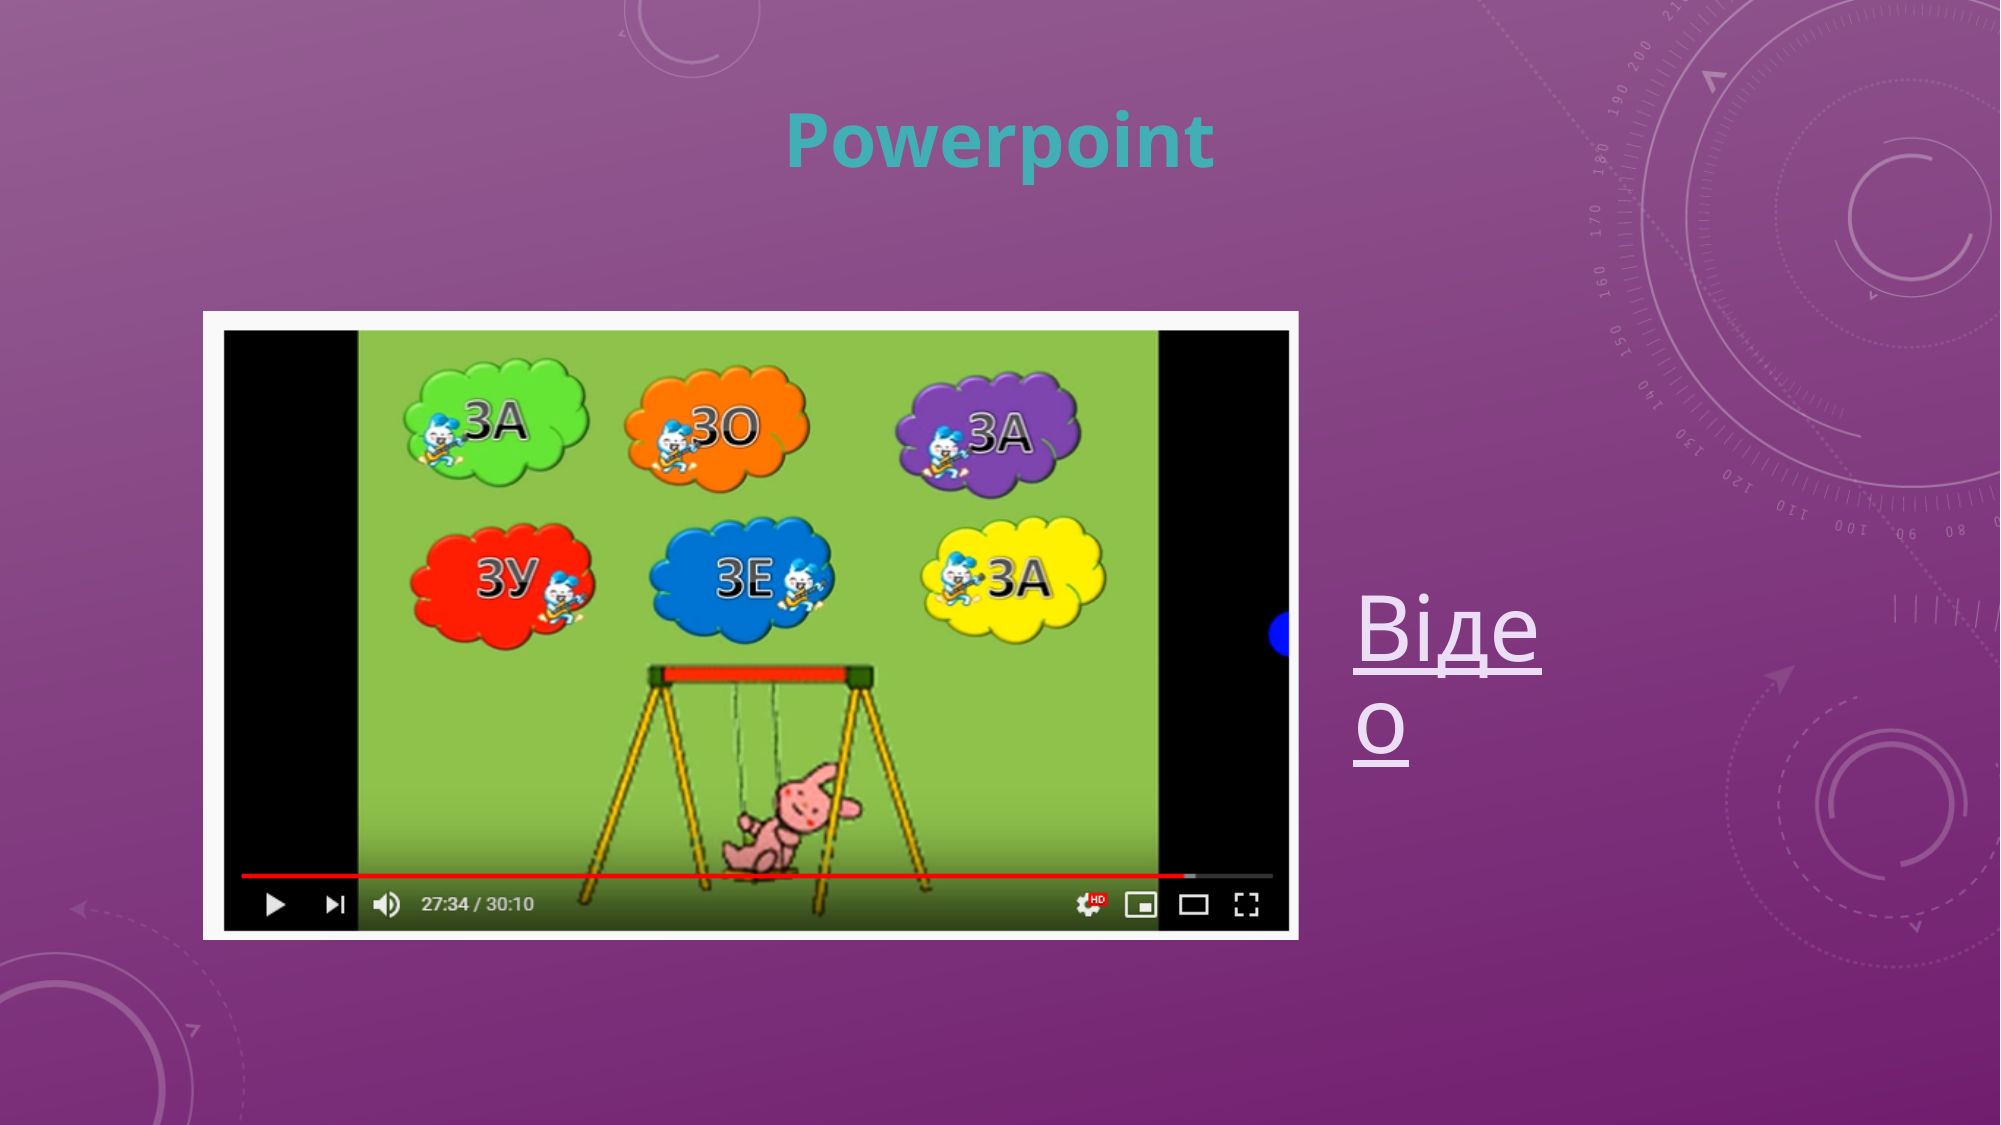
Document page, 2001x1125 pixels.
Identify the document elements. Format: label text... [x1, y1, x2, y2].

picture [0, 0, 2000, 1125]
text_box Відео [1338, 562, 1605, 703]
title Powerpoint [379, 39, 1621, 236]
